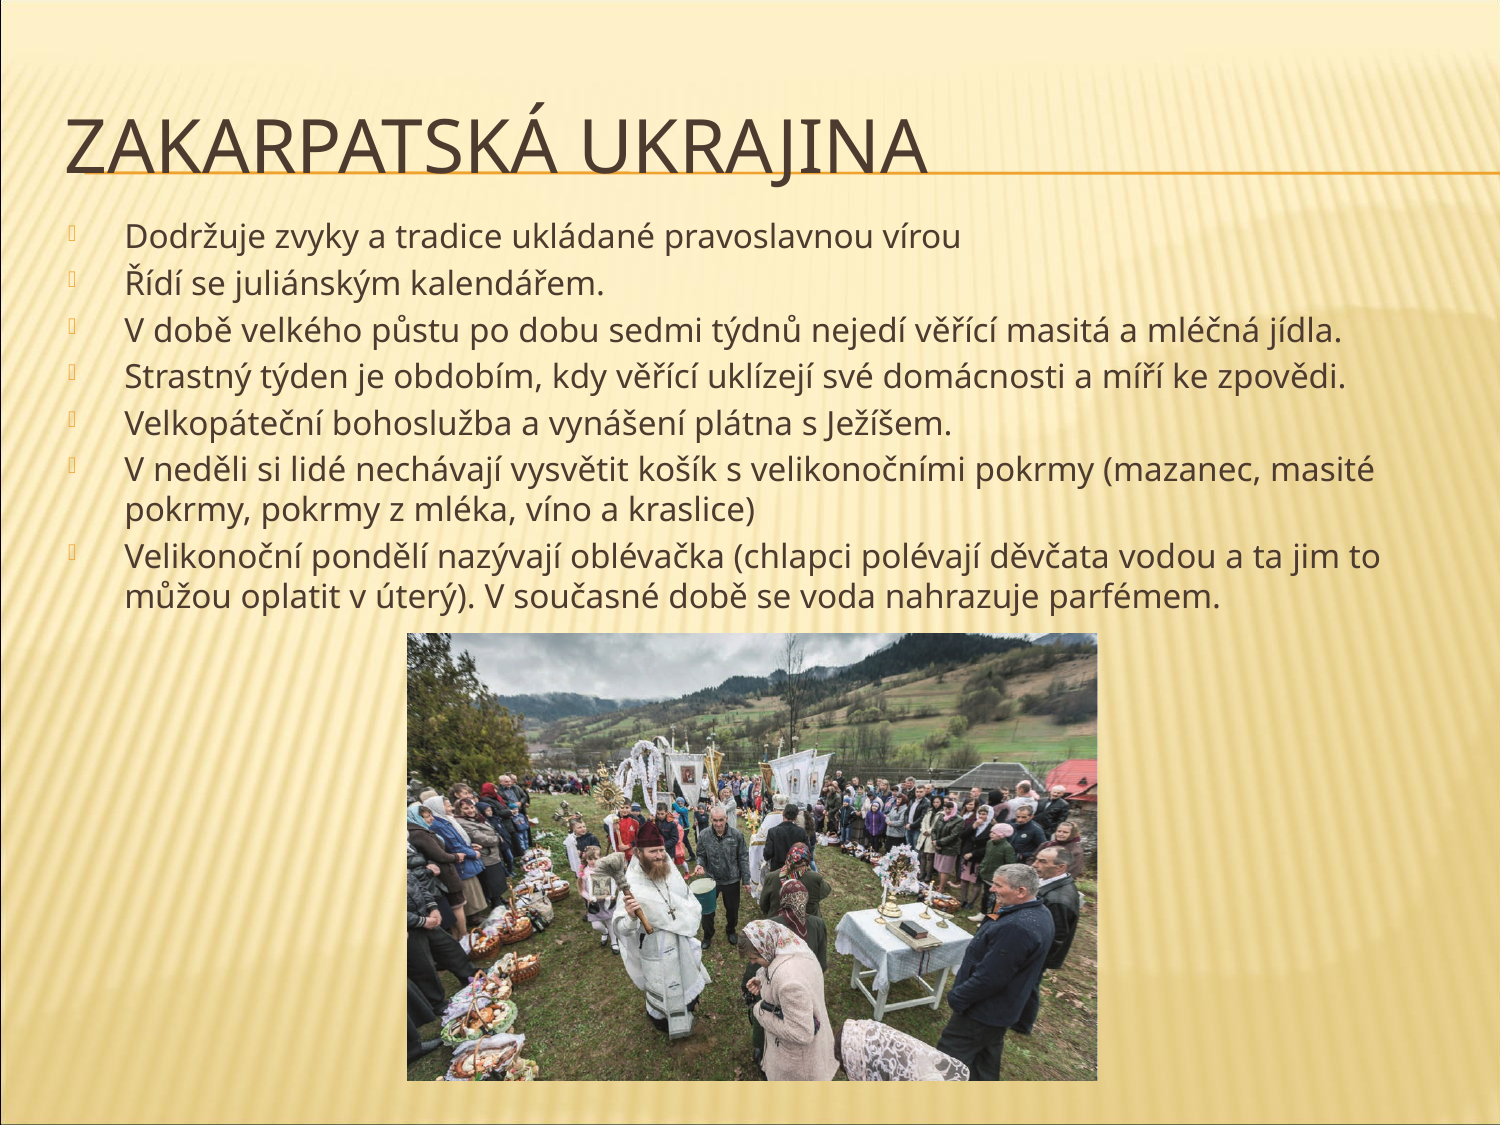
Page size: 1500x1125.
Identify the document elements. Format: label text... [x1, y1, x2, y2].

picture [0, 0, 1500, 1125]
title Zakarpatská ukrajina [50, 75, 1475, 213]
list Dodržuje zvyky a tradice ukládané pravoslavnou vírou Řídí se juliánským kalendářem. V době velkého půstu po dobu sedmi týdnů nejedí věřící masitá a mléčná jídla. Strastný týden je obdobím, kdy věřící uklízejí své domácnosti a míří ke zpovědi. Velkopáteční bohoslužba a vynášení plátna s Ježíšem. V neděli si lidé nechávají vysvětit košík s velikonočními pokrmy (mazanec, masité pokrmy, pokrmy z mléka, víno a kraslice) Velikonoční pondělí nazývají oblévačka (chlapci polévají děvčata vodou a ta jim to můžou oplatit v úterý). V současné době se voda nahrazuje parfémem. [53, 208, 1479, 951]
